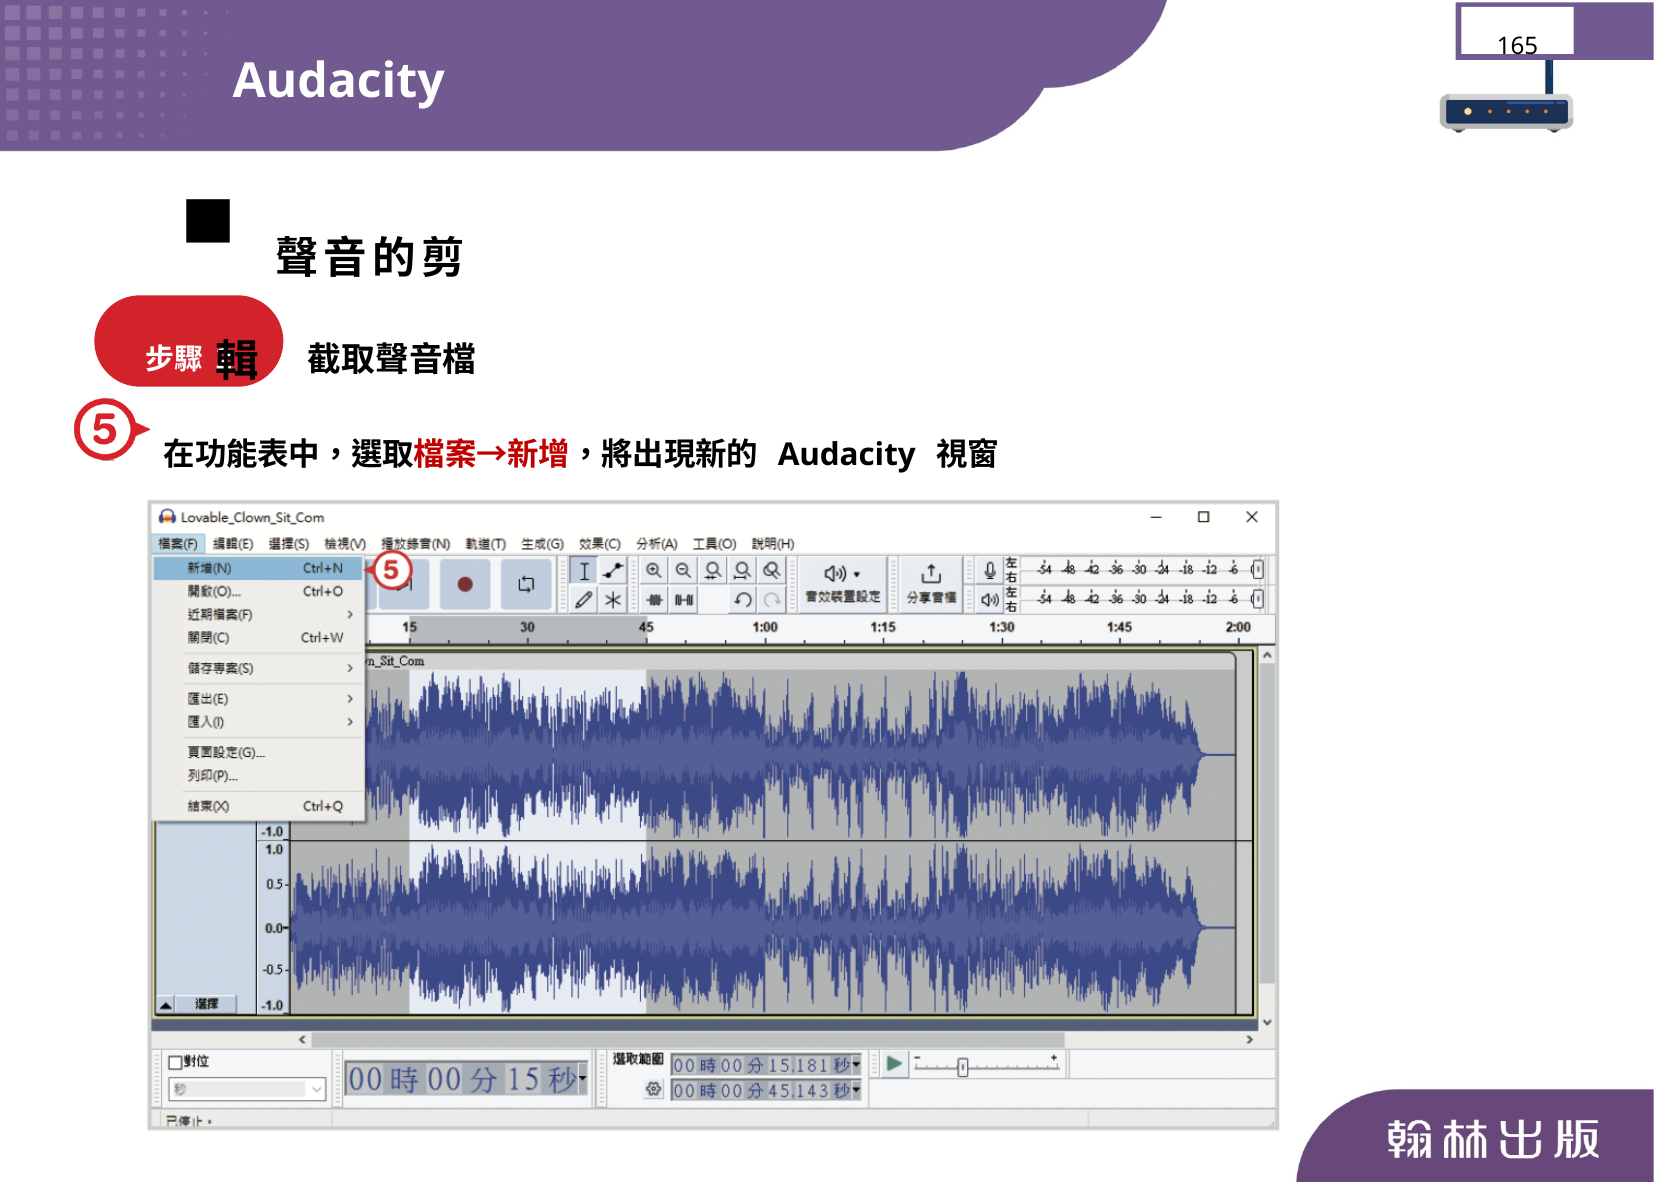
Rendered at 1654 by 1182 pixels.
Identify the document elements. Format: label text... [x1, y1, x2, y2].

text_box 在功能表中，選取檔案→新增，將出現新的 Audacity 視窗 [137, 389, 1654, 476]
text_box Audacity [153, 0, 1170, 172]
picture [0, 0, 1654, 1182]
text_box 165 [1459, 5, 1576, 56]
text_box 步驟2 [94, 295, 284, 387]
text_box 聲音的剪輯 [165, 172, 480, 290]
text_box 截取聲音檔 [280, 290, 875, 377]
text_box [1454, 0, 1654, 62]
